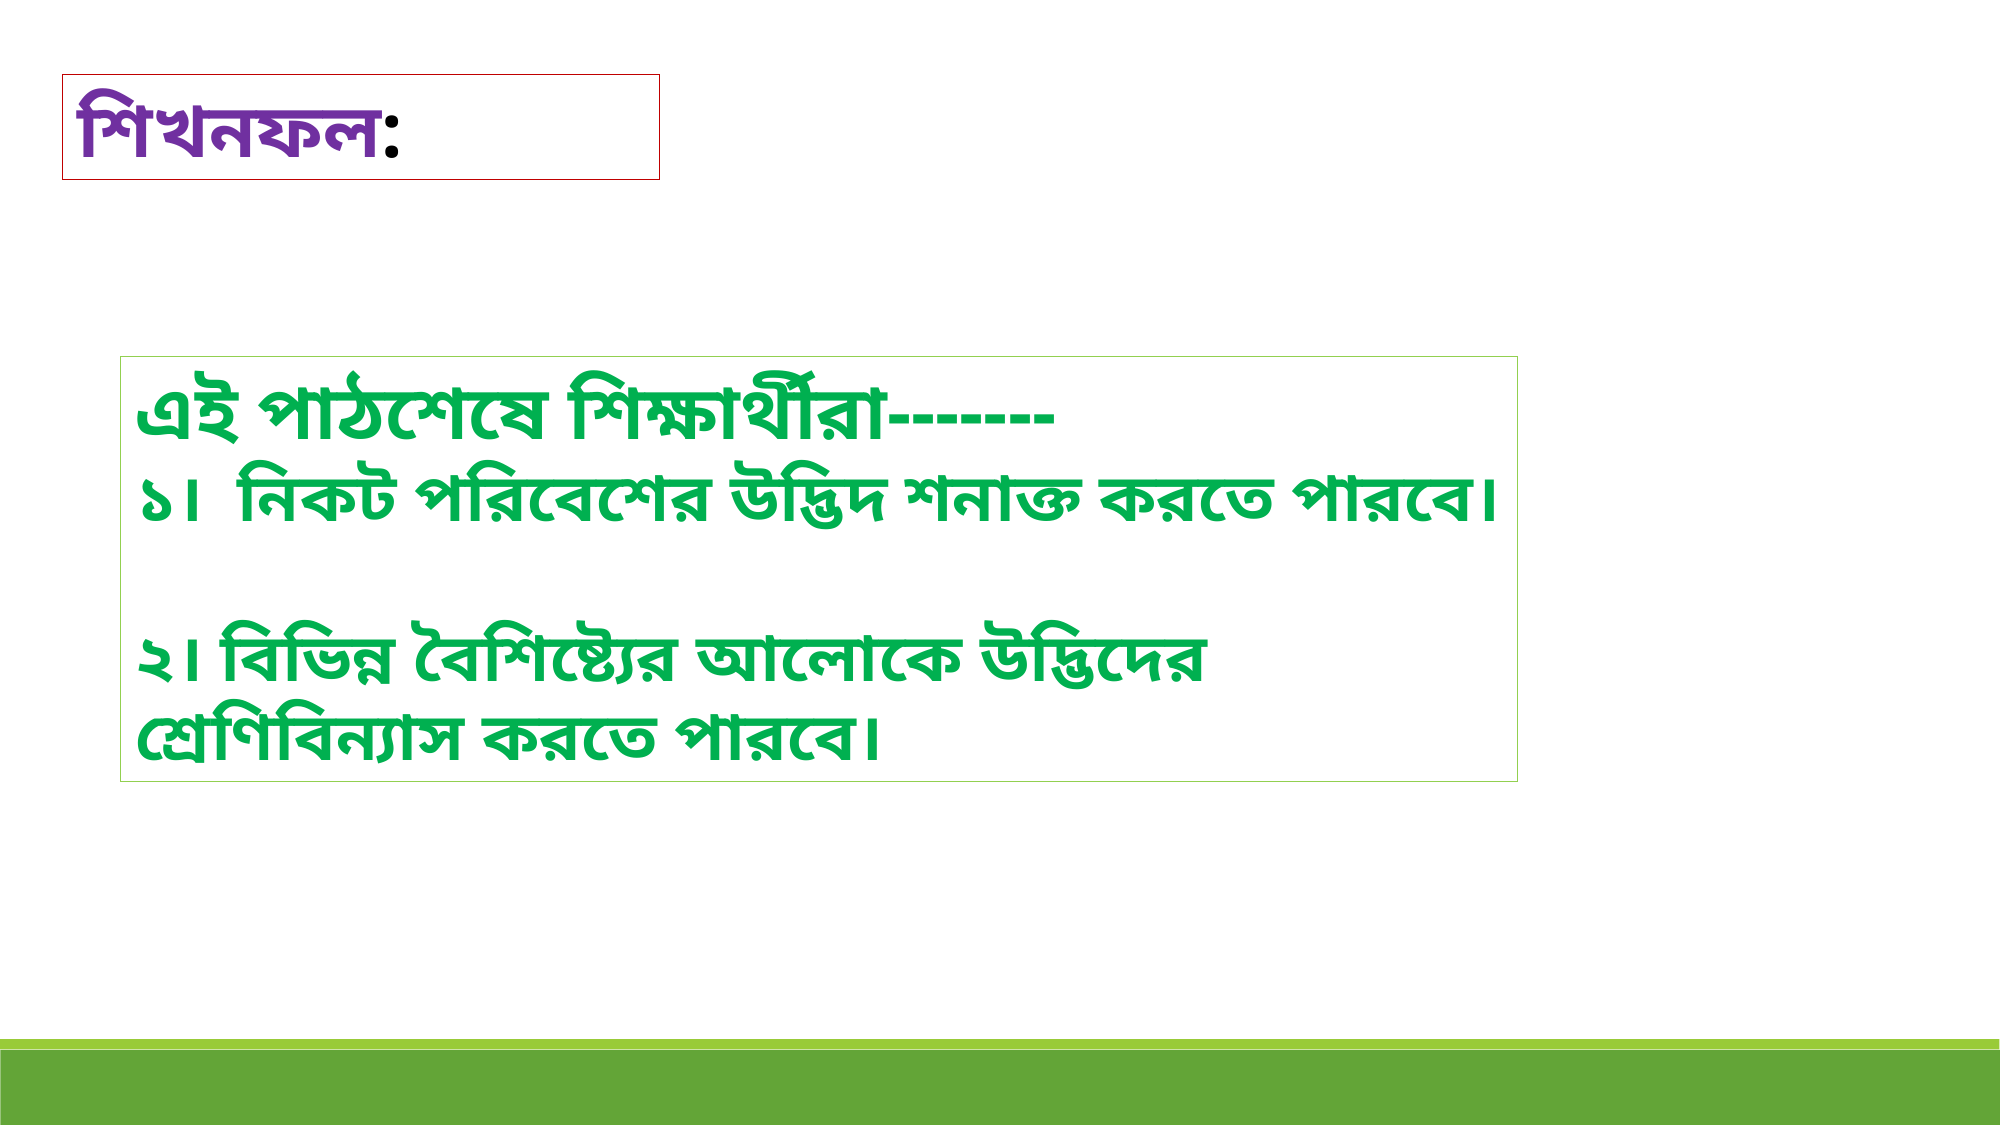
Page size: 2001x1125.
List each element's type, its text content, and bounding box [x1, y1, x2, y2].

text_box শিখনফল: [62, 74, 660, 180]
text_box এই পাঠশেষে শিক্ষার্থীরা------- ১। নিকট পরিবেশের উদ্ভিদ শনাক্ত করতে পারবে। ২। বিভিন্ন বৈশিষ্ট্যের আলোকে উদ্ভিদের শ্রেণিবিন্যাস করতে পারবে। [120, 356, 1518, 782]
